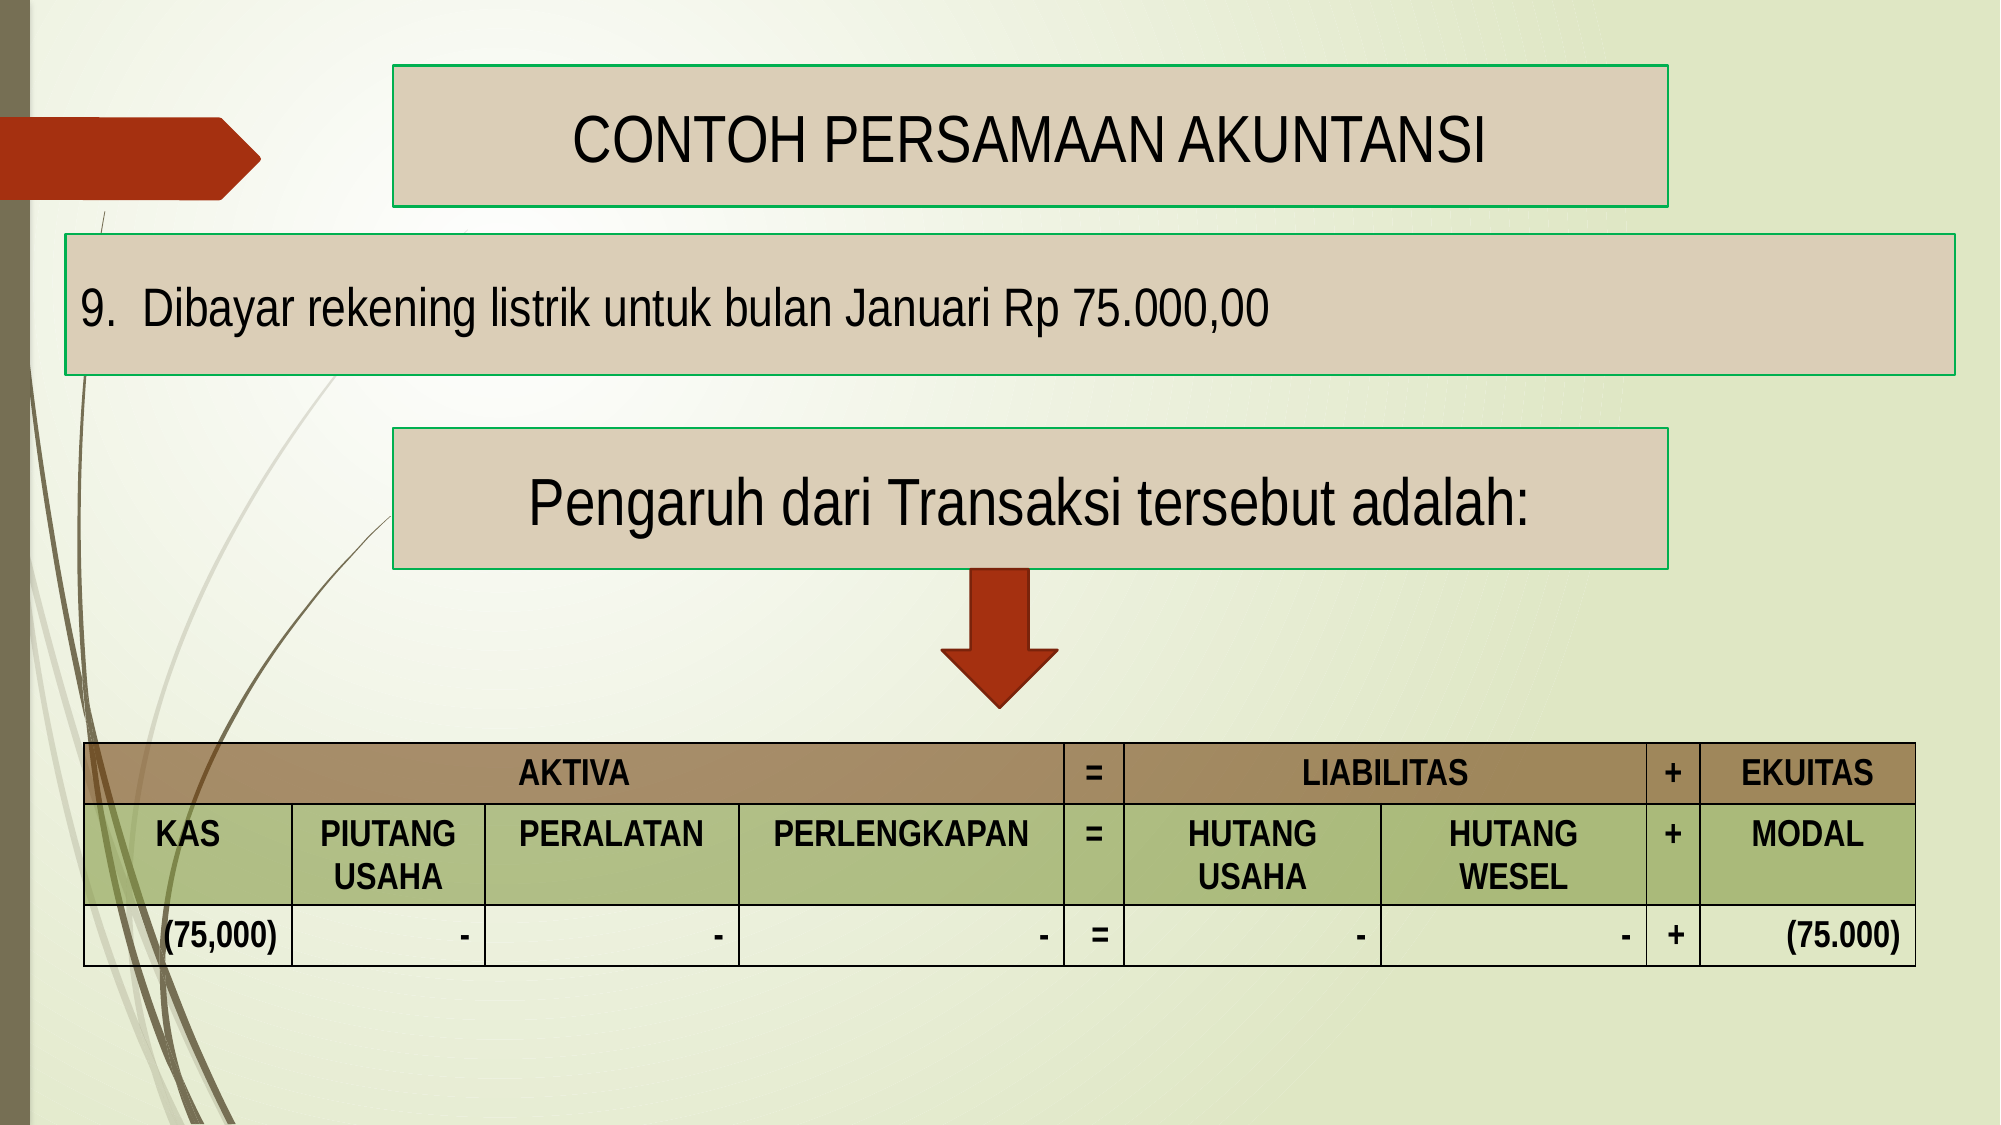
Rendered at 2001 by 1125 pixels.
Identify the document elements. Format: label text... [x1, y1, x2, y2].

table_cell - [293, 906, 484, 965]
table_cell = [1065, 906, 1123, 965]
table_cell HUTANG WESEL [1382, 805, 1646, 904]
table_cell MODAL [1701, 805, 1915, 904]
table_cell PERLENGKAPAN [740, 805, 1063, 904]
text_box Pengaruh dari Transaksi tersebut adalah: [392, 427, 1669, 570]
text_box CONTOH PERSAMAAN AKUNTANSI [392, 64, 1669, 208]
table_header LIABILITAS [1125, 744, 1646, 803]
table_header = [1065, 744, 1123, 803]
text_box [940, 567, 1059, 709]
table_cell PIUTANG USAHA [293, 805, 484, 904]
table_cell KAS [85, 805, 291, 904]
table_cell - [1125, 906, 1380, 965]
table_header AKTIVA [85, 744, 1063, 803]
table_cell = [1065, 805, 1123, 904]
table_cell - [1382, 906, 1646, 965]
table_header + [1647, 744, 1699, 803]
text_box 9. Dibayar rekening listrik untuk bulan Januari Rp 75.000,00 [64, 233, 1956, 376]
table_cell - [486, 906, 738, 965]
table_cell (75.000) [1701, 906, 1915, 965]
table_header EKUITAS [1701, 744, 1915, 803]
table_cell HUTANG USAHA [1125, 805, 1380, 904]
table_cell + [1647, 906, 1699, 965]
table_cell - [740, 906, 1063, 965]
table_cell PERALATAN [486, 805, 738, 904]
table_cell + [1647, 805, 1699, 904]
table_cell (75,000) [85, 906, 291, 965]
